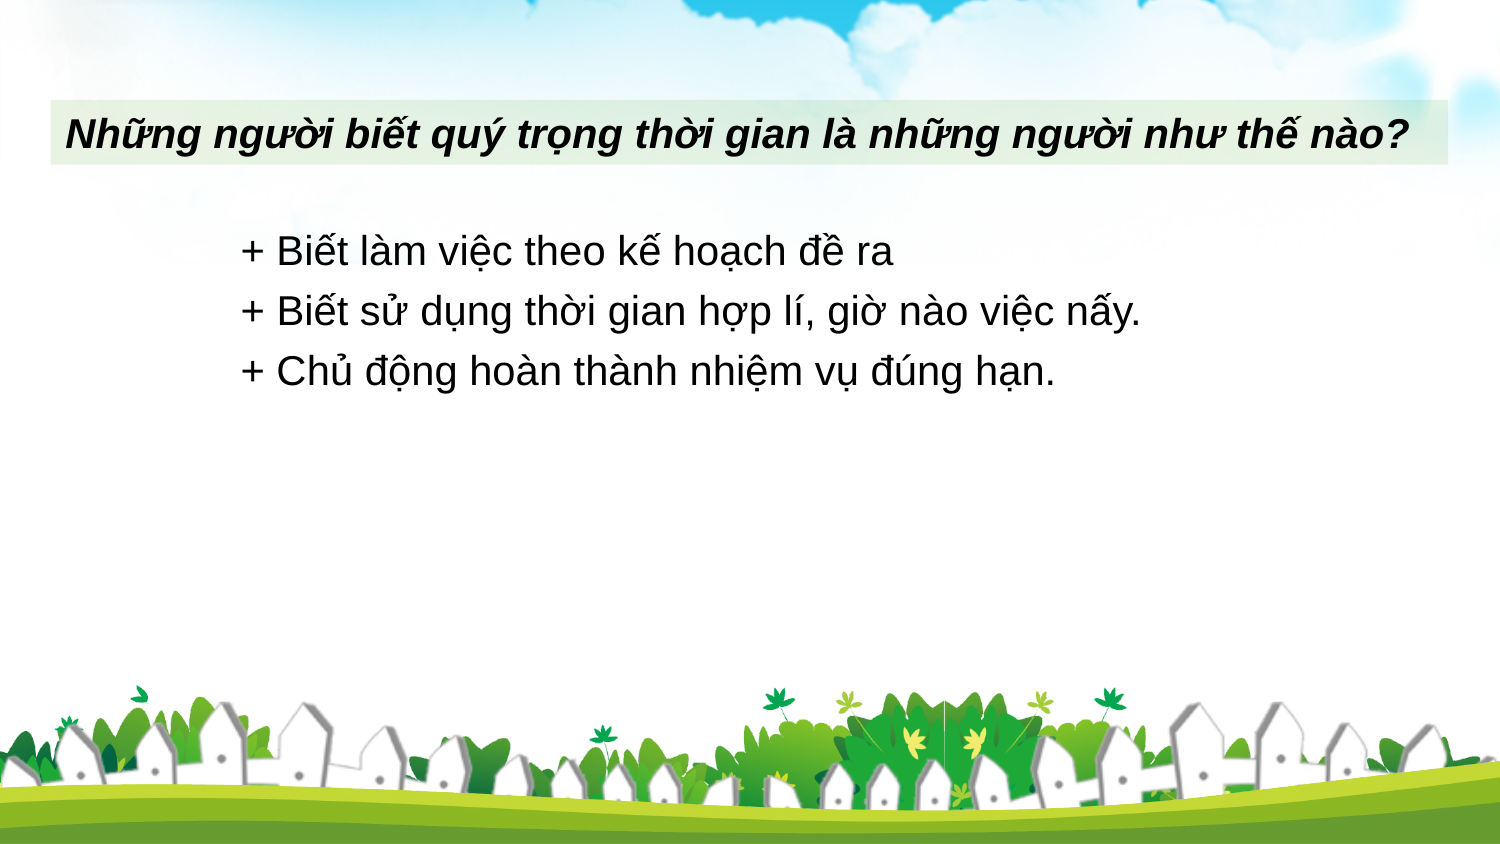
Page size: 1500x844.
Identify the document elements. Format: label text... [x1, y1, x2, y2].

picture [0, 0, 1500, 400]
text_box Những người biết quý trọng thời gian là những người như thế nào? [50, 99, 1449, 165]
picture [0, 654, 1500, 844]
text_box + Biết làm việc theo kế hoạch đề ra + Biết sử dụng thời gian hợp lí, giờ nào việc nấy. + Chủ động hoàn thành nhiệm vụ đúng hạn. [225, 206, 1279, 402]
